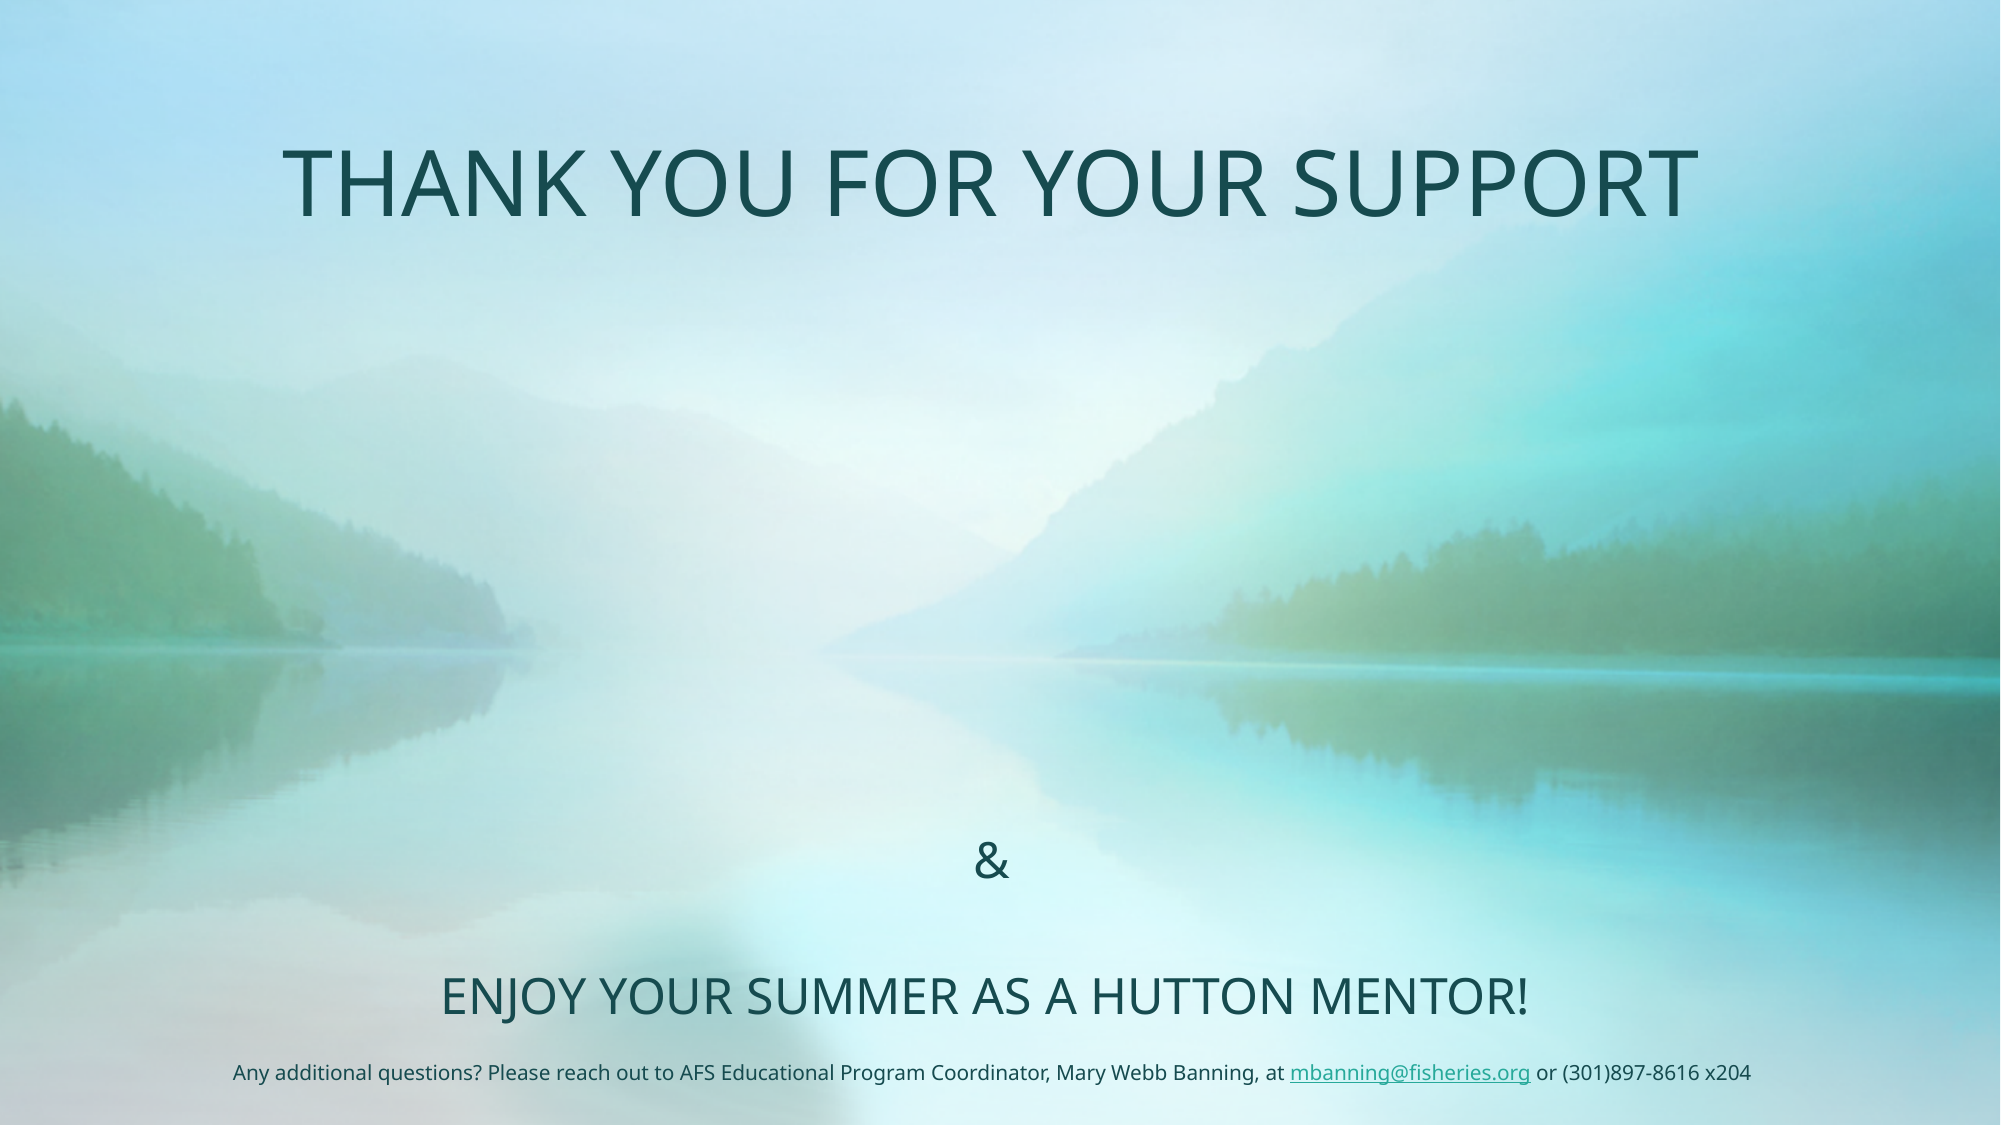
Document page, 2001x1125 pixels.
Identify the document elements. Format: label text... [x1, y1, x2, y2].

text_box THANK YOU FOR YOUR SUPPORT [268, 117, 1716, 353]
picture [0, 0, 2001, 1125]
title & ENJOY YOUR SUMMER AS A HUTTON MENTOR! Any additional questions? Please reach out to AFS Educational Program Coordinator, Mary Webb Banning, at mbanning@fisheries.org or (301)897-8616 x204 [214, 568, 1770, 1094]
